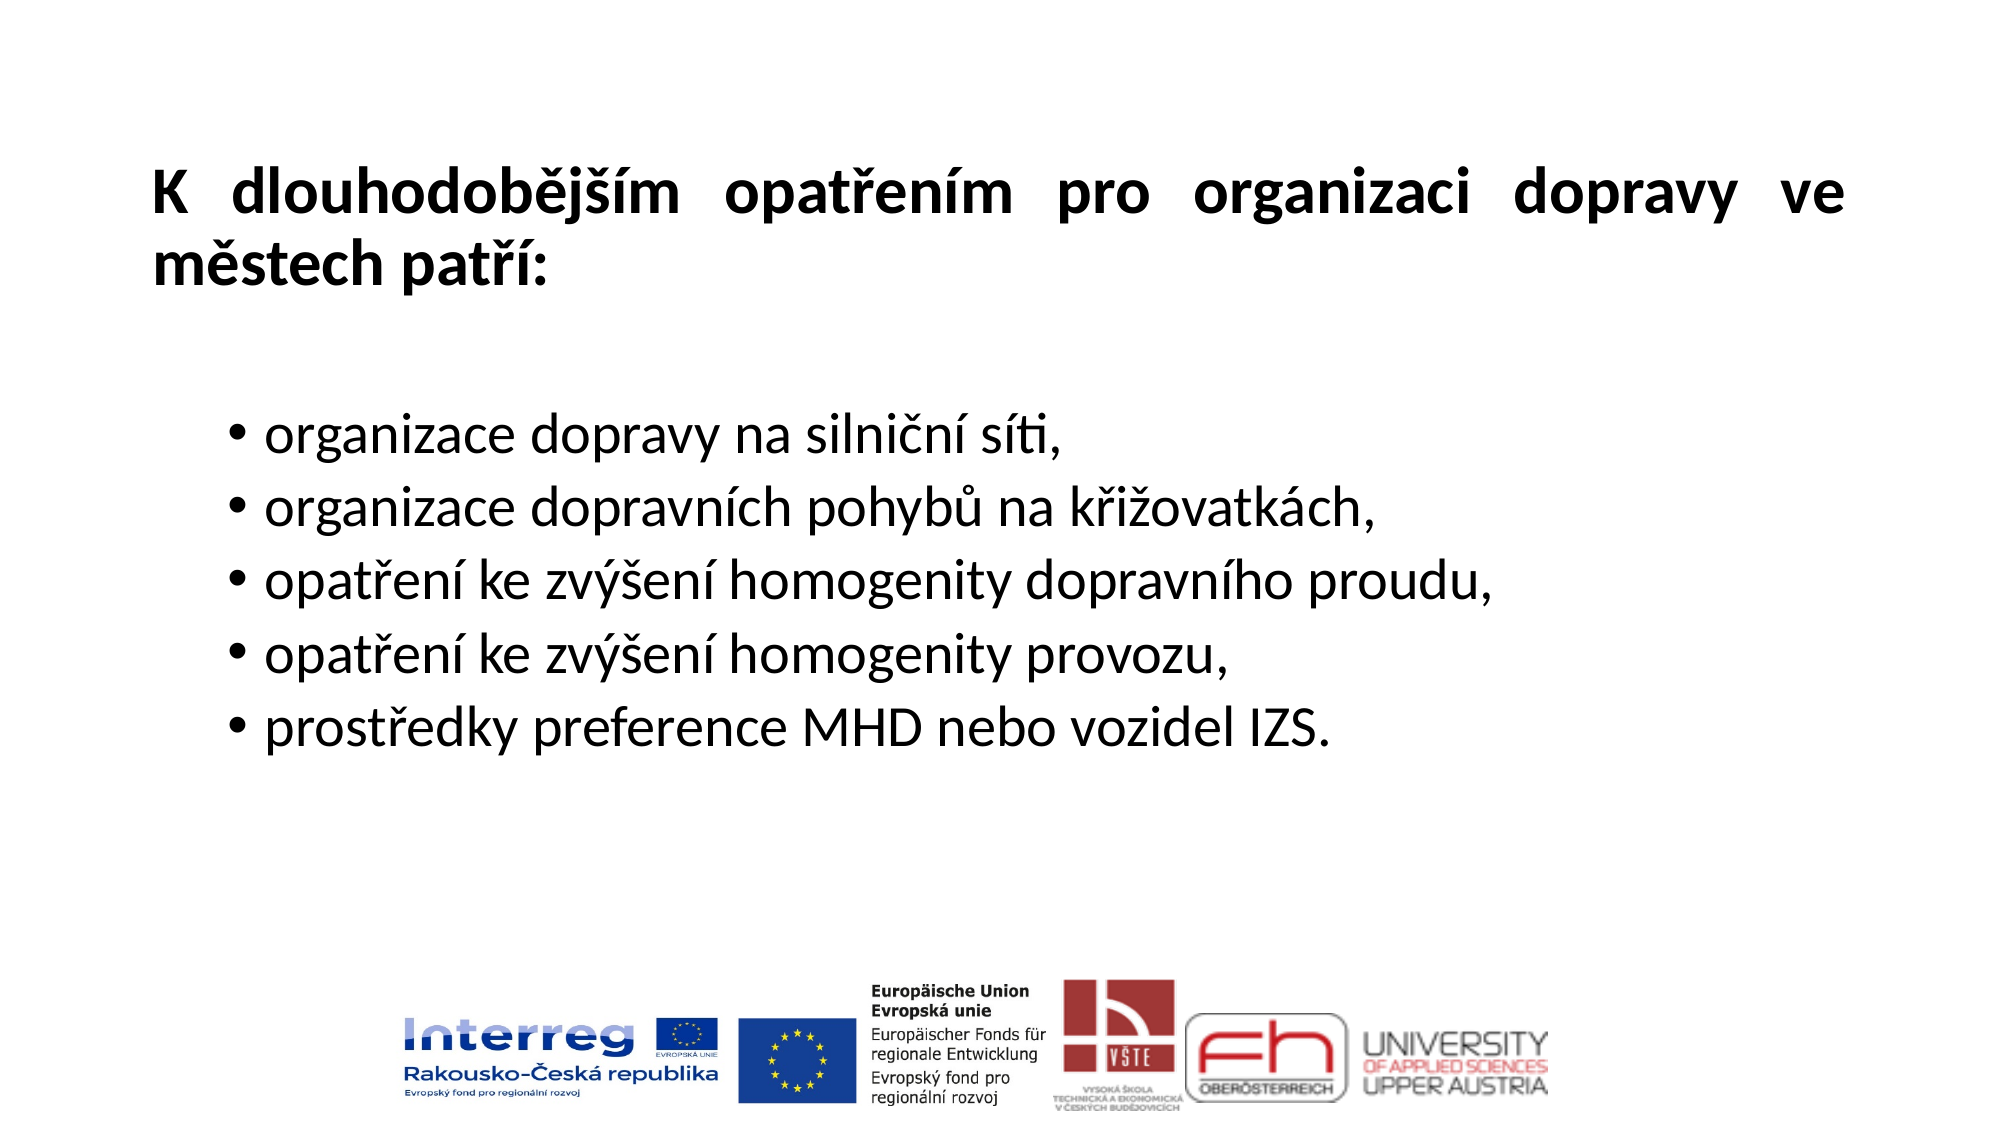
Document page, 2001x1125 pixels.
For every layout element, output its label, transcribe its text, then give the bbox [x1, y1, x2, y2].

picture [1185, 1013, 1548, 1103]
list K dlouhodobějším opatřením pro organizaci dopravy ve městech patří: organizace dopravy na silniční síti, organizace dopravních pohybů na křižovatkách, opatření ke zvýšení homogenity dopravního proudu, opatření ke zvýšení homogenity provozu, prostředky preference MHD nebo vozidel IZS. [137, 148, 1863, 1014]
picture [1053, 979, 1184, 1111]
picture [374, 984, 1046, 1125]
